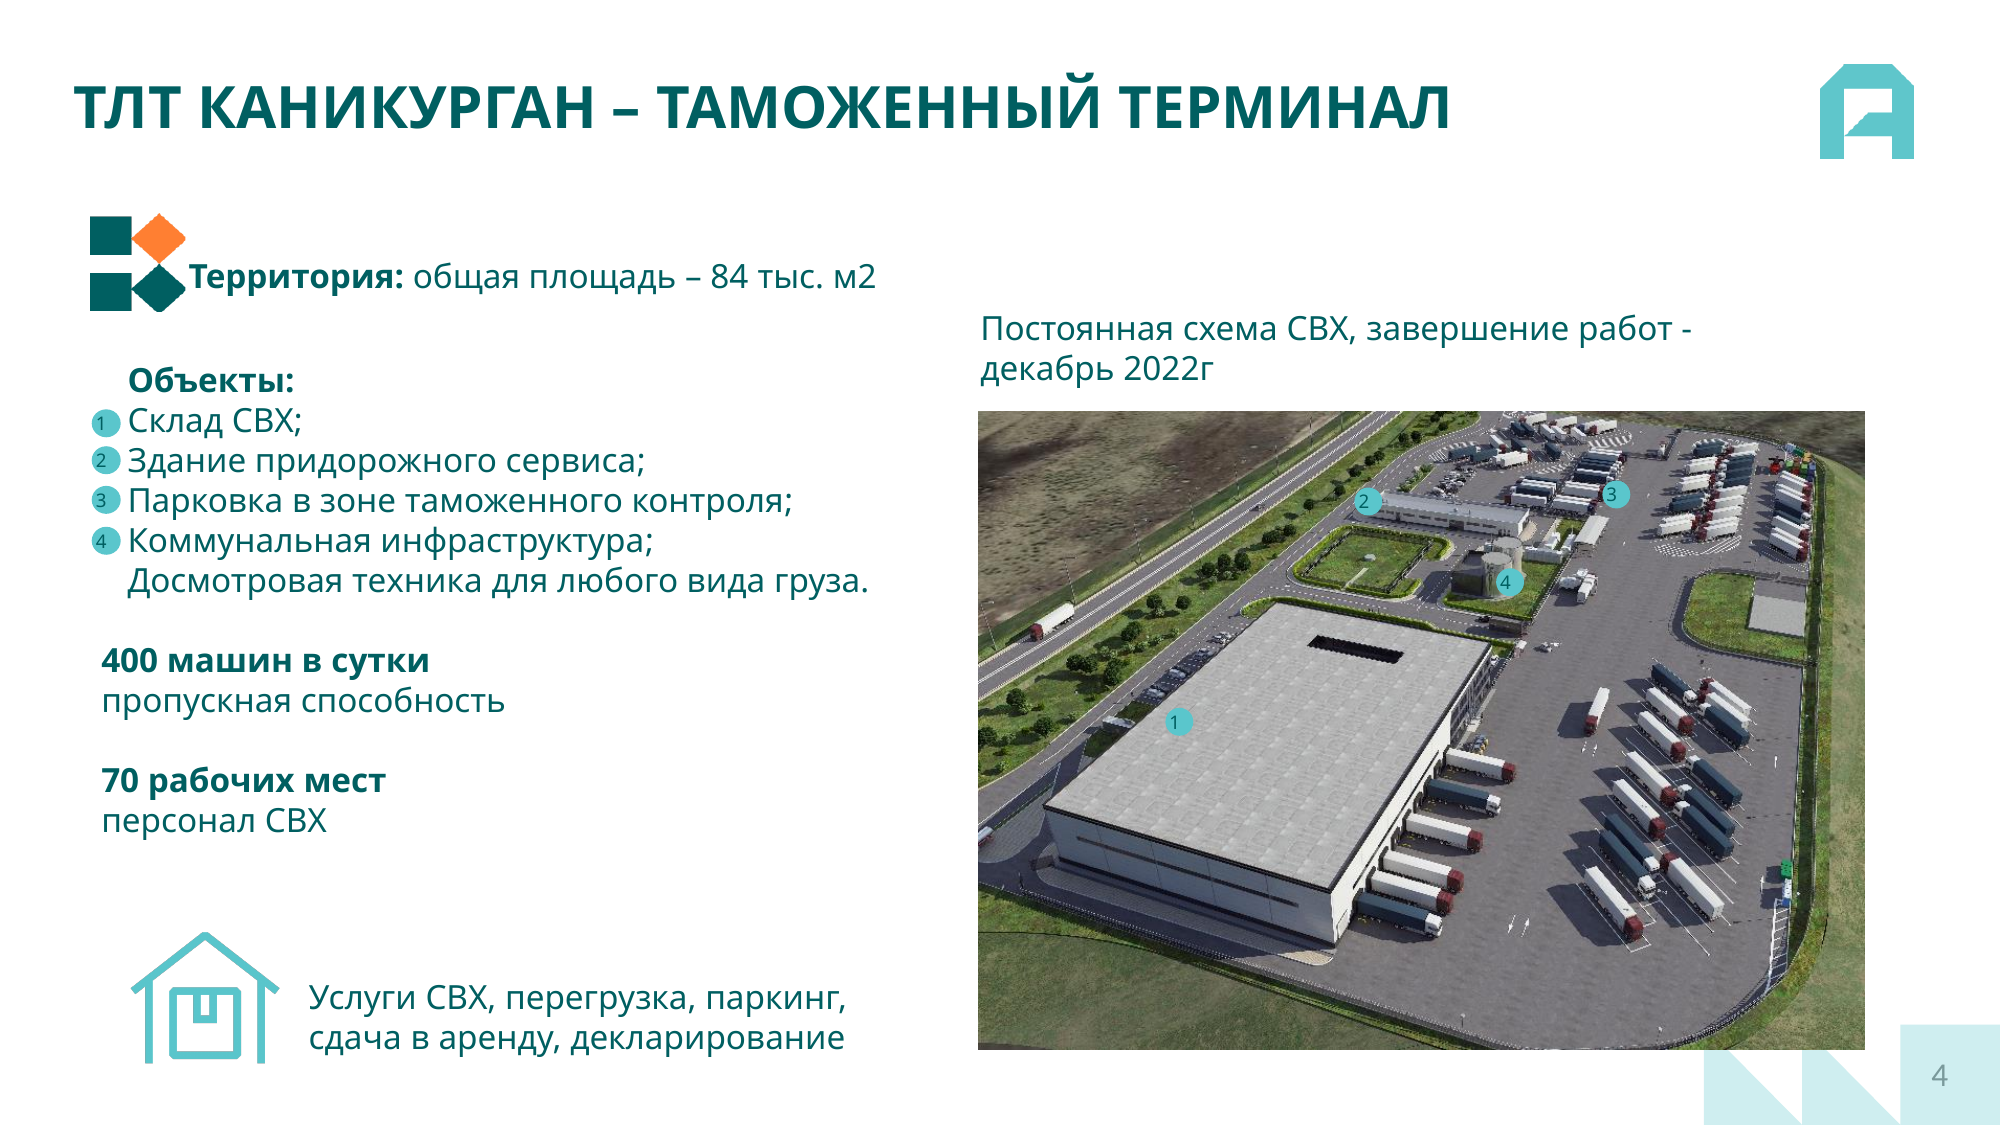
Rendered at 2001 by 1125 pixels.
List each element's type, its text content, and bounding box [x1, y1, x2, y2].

text_box ТЛТ КАНИКУРГАН – ТАМОЖЕННЫЙ ТЕРМИНАЛ [1230, 62, 1815, 315]
text_box Территория: общая площадь – 84 тыс. м2 Объекты: Склад СВХ; Здание придорожного сервиса; Парковка в зоне таможенного контроля; Коммунальная инфраструктура; Досмотровая техника для любого вида груза. 400 машин в сутки пропускная способность 70 рабочих мест персонал СВХ [69, 153, 956, 940]
text_box 3 [91, 485, 121, 514]
text_box Услуги СВХ, перегрузка, паркинг, сдача в аренду, декларирование [294, 968, 1244, 1064]
text_box 1 [91, 409, 121, 438]
text_box 2 [91, 446, 121, 475]
picture [978, 411, 1865, 1050]
picture [116, 910, 294, 1088]
text_box 4 [91, 526, 121, 555]
text_box [59, 62, 1230, 315]
text_box Постоянная схема СВХ, завершение работ - декабрь 2022г [965, 299, 1726, 398]
picture [90, 213, 186, 312]
